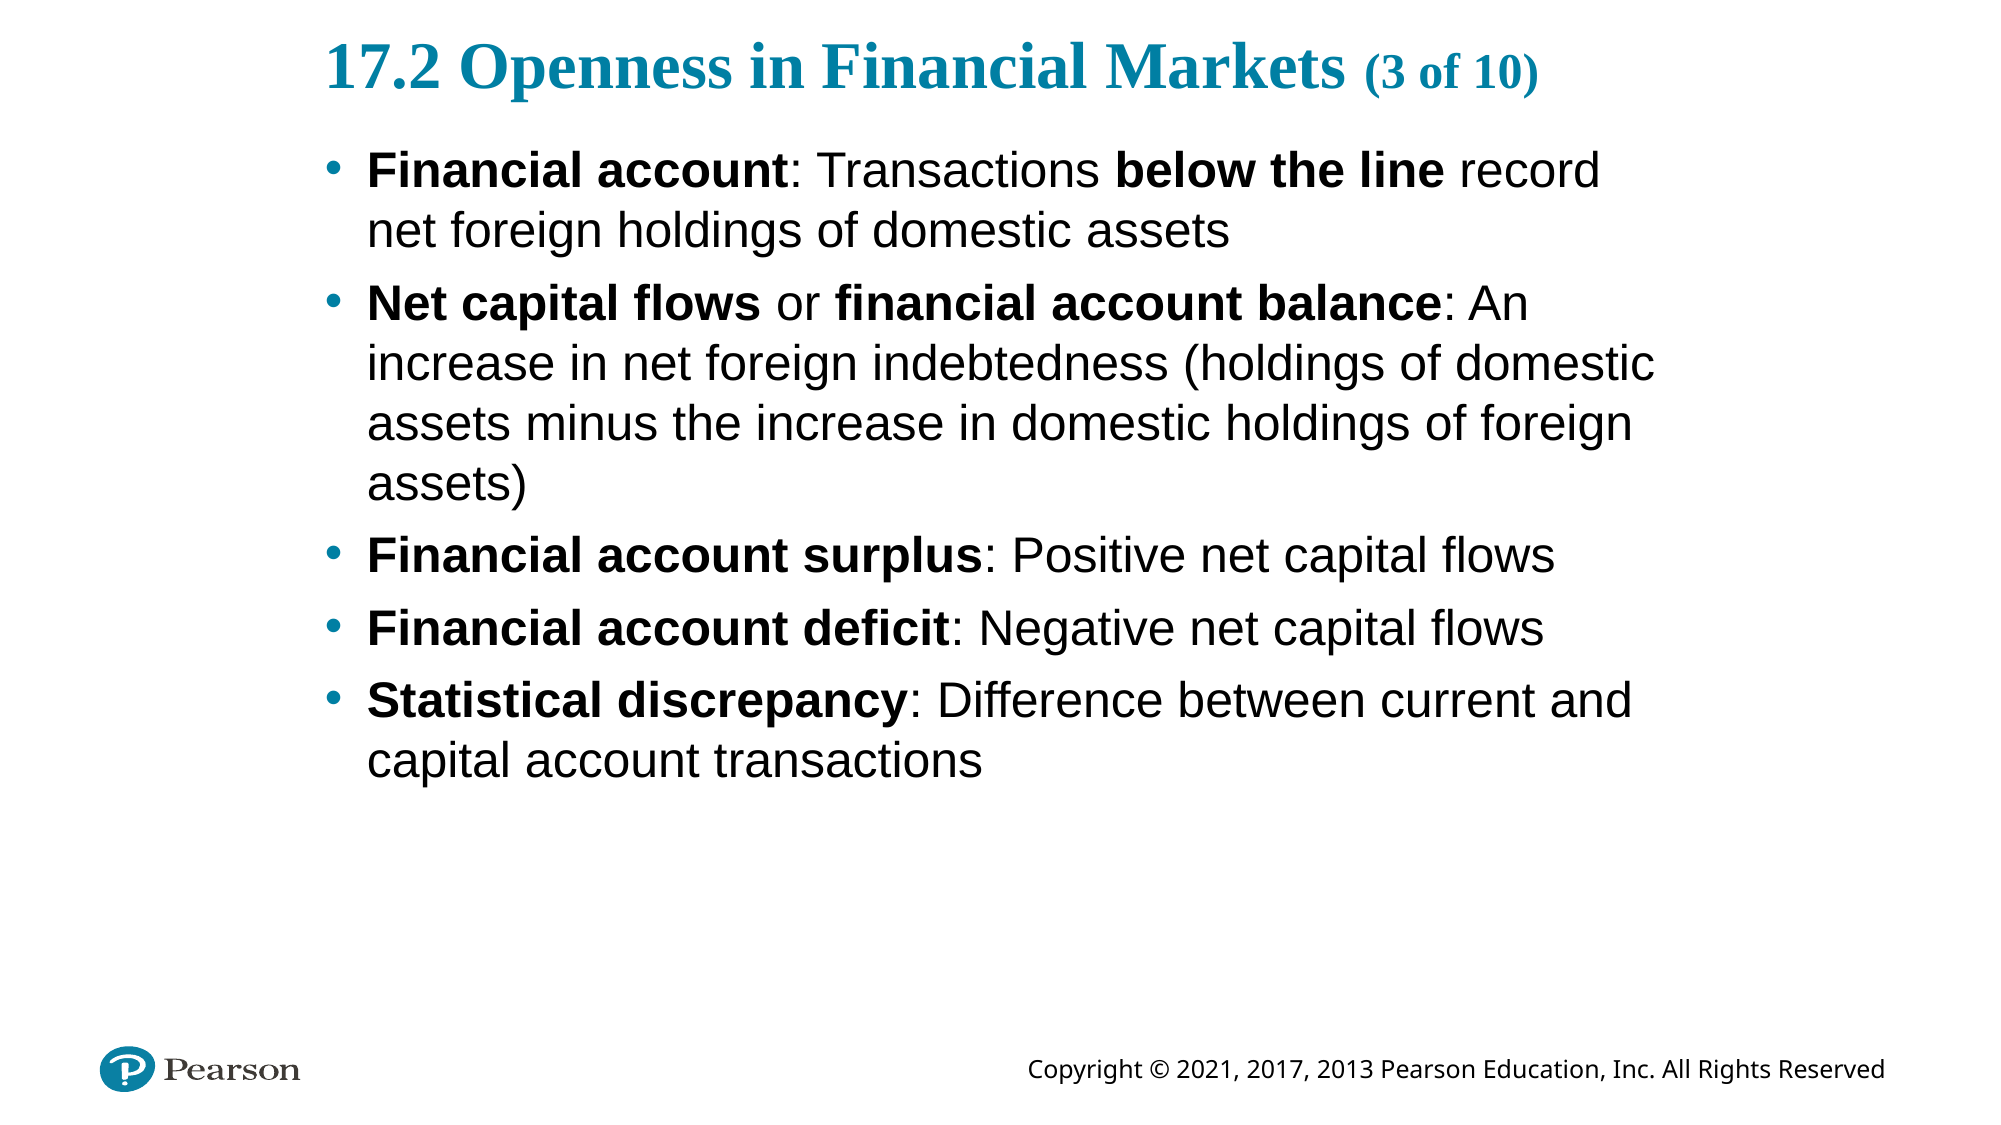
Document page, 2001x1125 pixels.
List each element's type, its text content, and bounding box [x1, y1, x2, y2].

list Financial account: Transactions below the line record net foreign holdings of domestic assets Net capital flows or financial account balance: An increase in net foreign indebtedness (holdings of domestic assets minus the increase in domestic holdings of foreign assets) Financial account surplus: Positive net capital flows Financial account deficit: Negative net capital flows Statistical discrepancy: Difference between current and capital account transactions [324, 137, 1675, 794]
title 17.2 Openness in Financial Markets (3 of 10) [324, 10, 1675, 102]
